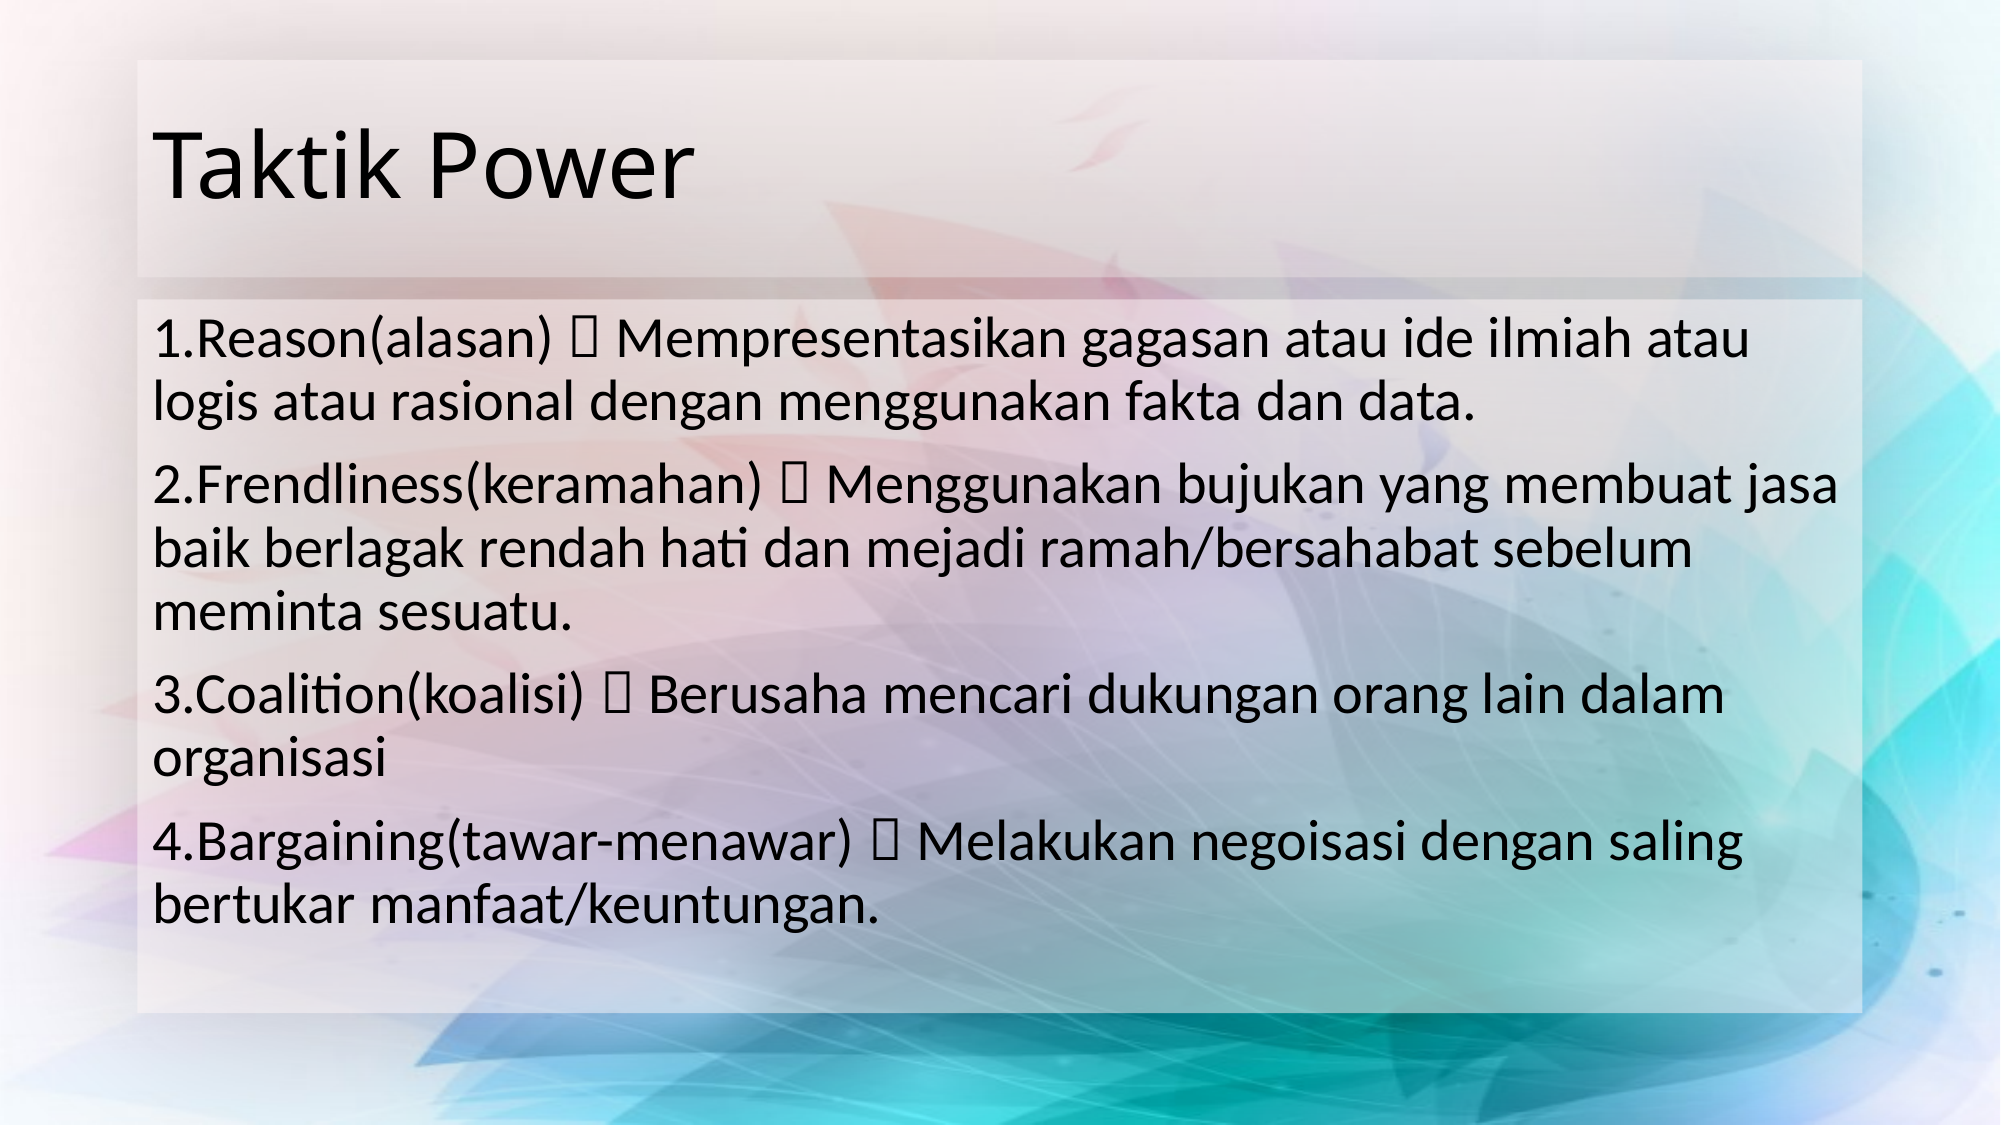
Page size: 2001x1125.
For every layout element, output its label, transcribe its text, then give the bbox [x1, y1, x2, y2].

picture [0, 0, 2001, 1125]
list 1.Reason(alasan)  Mempresentasikan gagasan atau ide ilmiah atau logis atau rasional dengan menggunakan fakta dan data. 2.Frendliness(keramahan)  Menggunakan bujukan yang membuat jasa baik berlagak rendah hati dan mejadi ramah/bersahabat sebelum meminta sesuatu. 3.Coalition(koalisi)  Berusaha mencari dukungan orang lain dalam organisasi 4.Bargaining(tawar-menawar)  Melakukan negoisasi dengan saling bertukar manfaat/keuntungan. [137, 299, 1863, 1014]
title Taktik Power [137, 59, 1863, 196]
